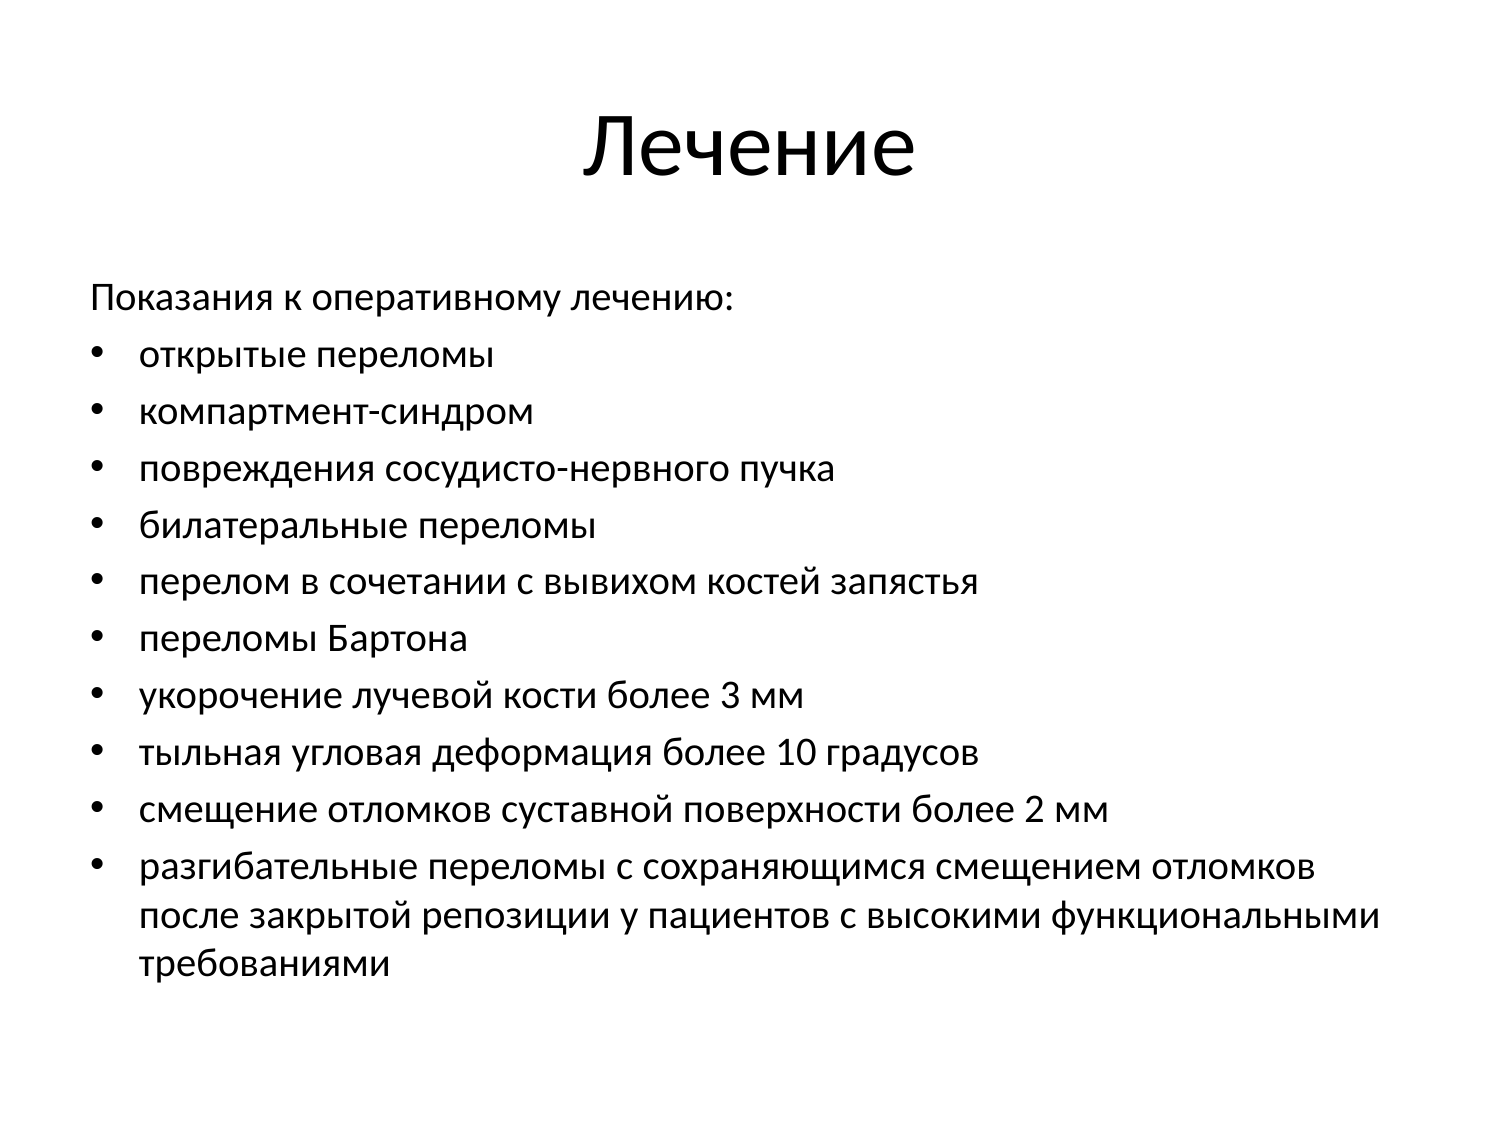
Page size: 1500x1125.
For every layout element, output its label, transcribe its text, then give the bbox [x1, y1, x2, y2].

list Показания к оперативному лечению: открытые переломы компартмент-синдром повреждения сосудисто-нервного пучка билатеральные переломы перелом в сочетании с вывихом костей запястья переломы Бартона укорочение лучевой кости более 3 мм тыльная угловая деформация более 10 градусов смещение отломков суставной поверхности более 2 мм разгибательные переломы с сохраняющимся смещением отломков после закрытой репозиции у пациентов с высокими функциональными требованиями [75, 262, 1425, 1005]
title Лечение [75, 45, 1425, 233]
